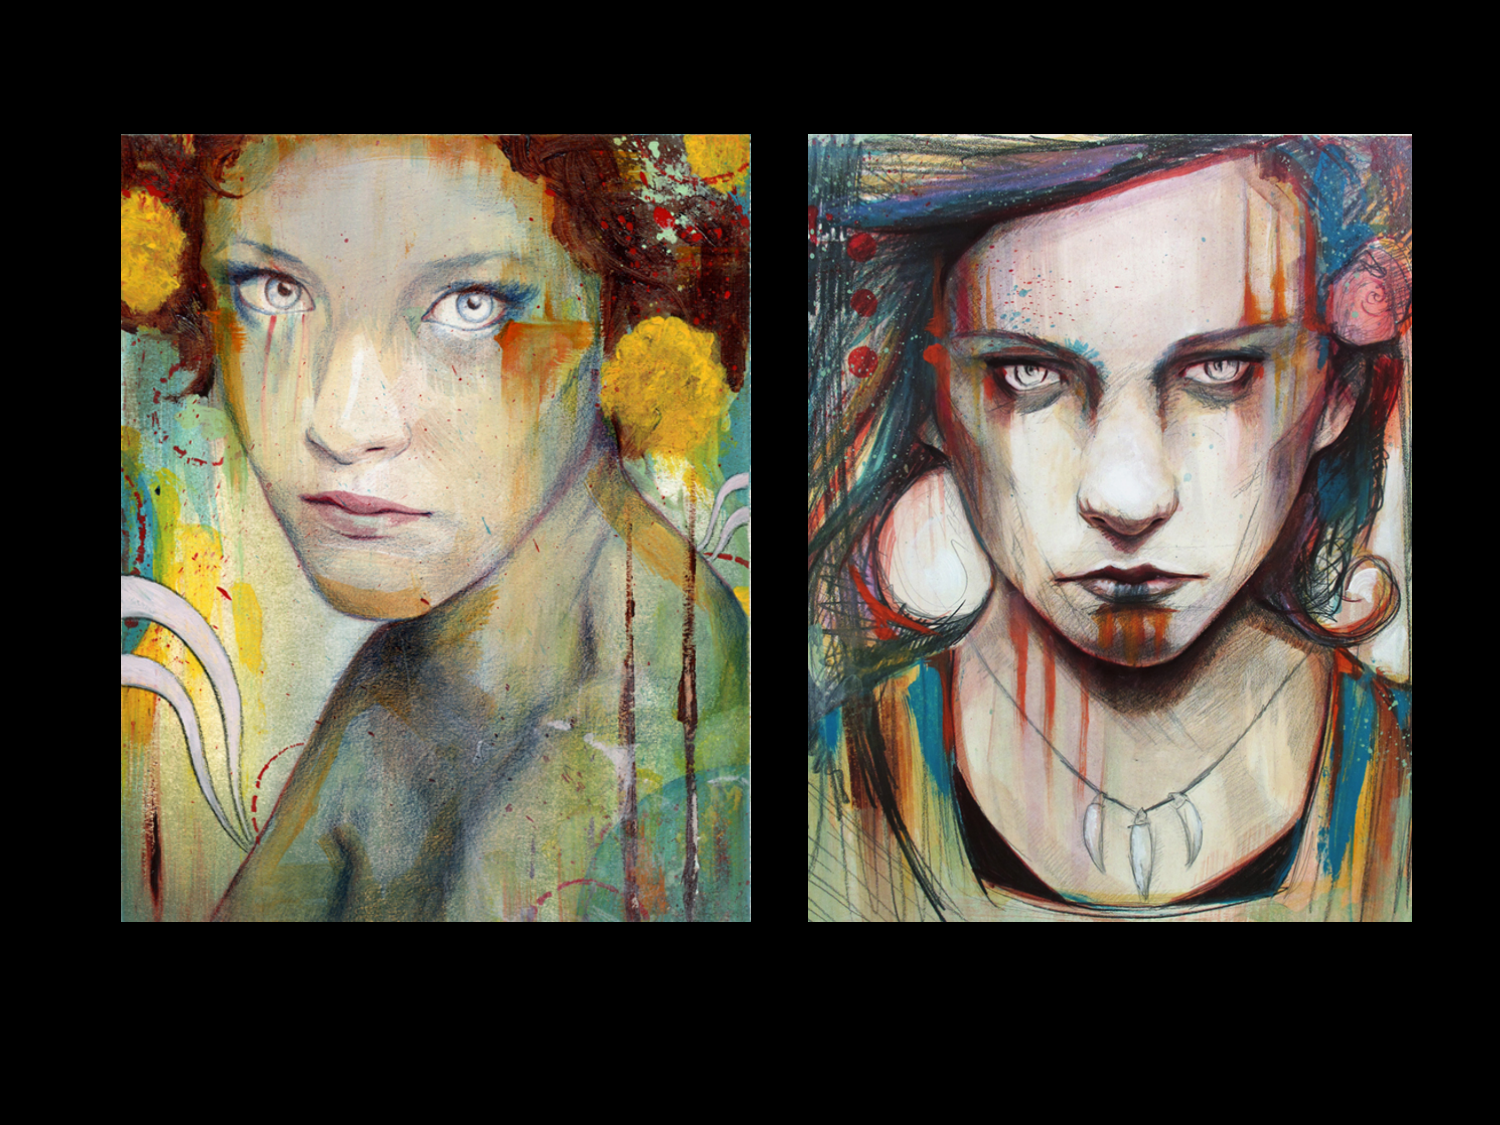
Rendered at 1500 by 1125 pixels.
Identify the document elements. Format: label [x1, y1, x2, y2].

picture [808, 134, 1412, 922]
picture [120, 134, 751, 922]
